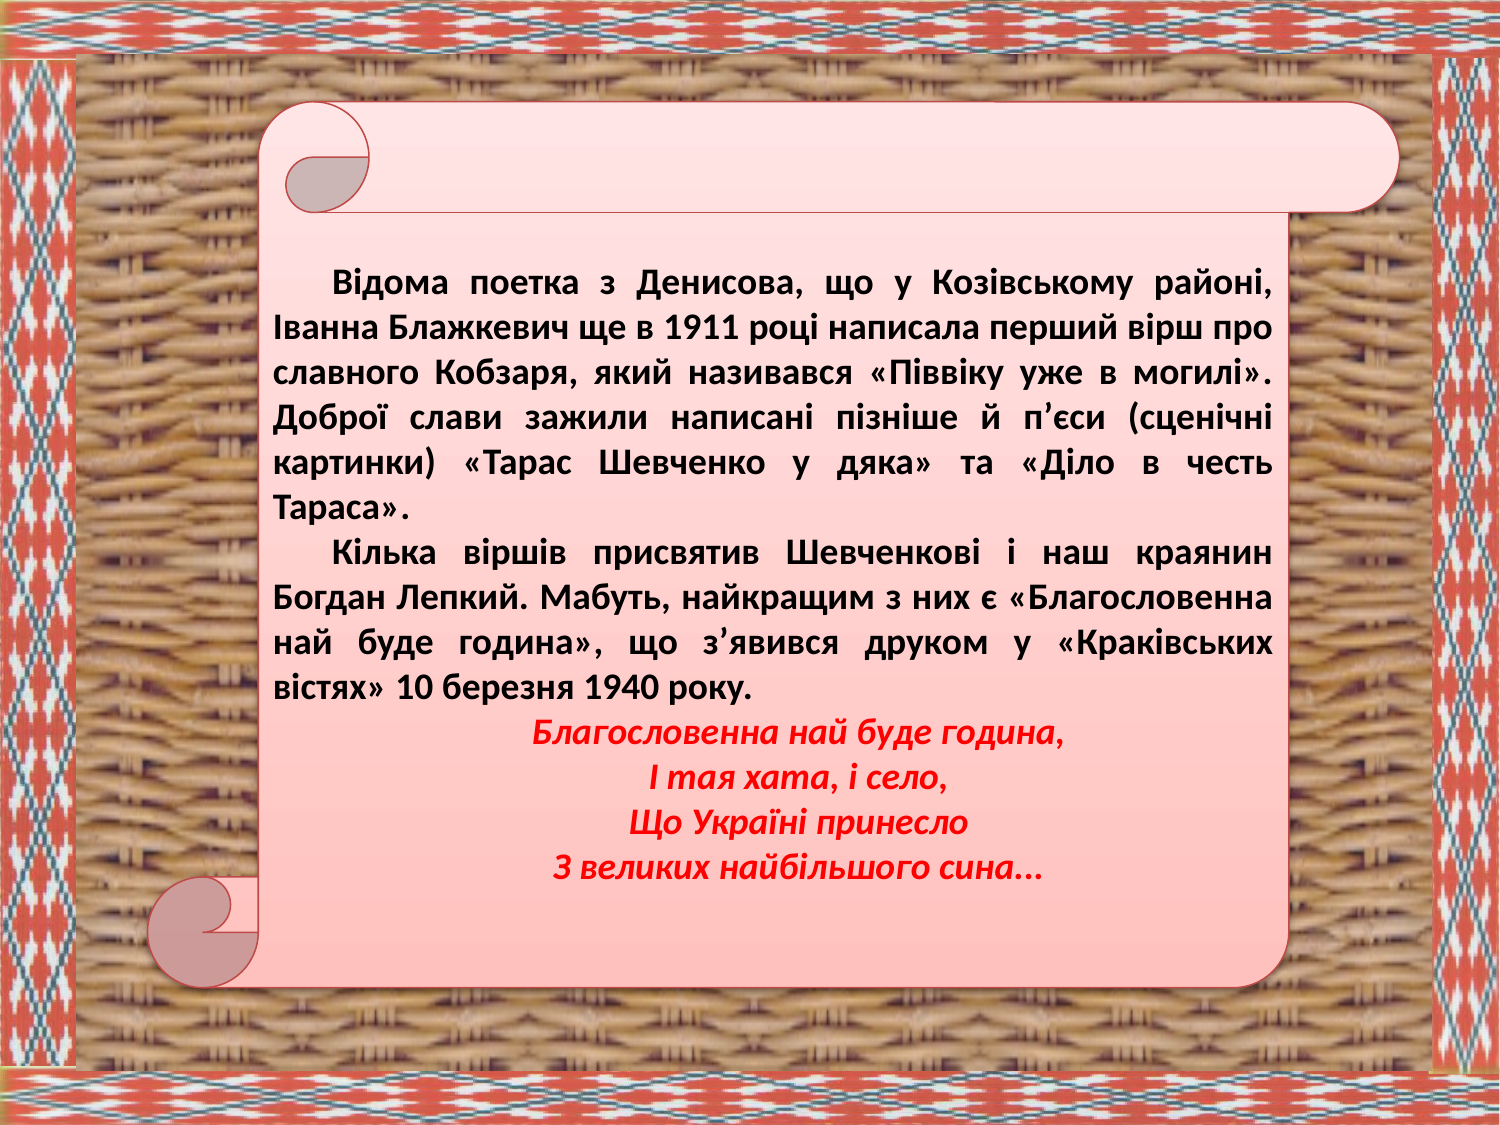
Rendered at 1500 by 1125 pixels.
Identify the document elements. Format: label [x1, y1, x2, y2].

text_box [76, 54, 1432, 1071]
picture [0, 0, 1500, 1125]
